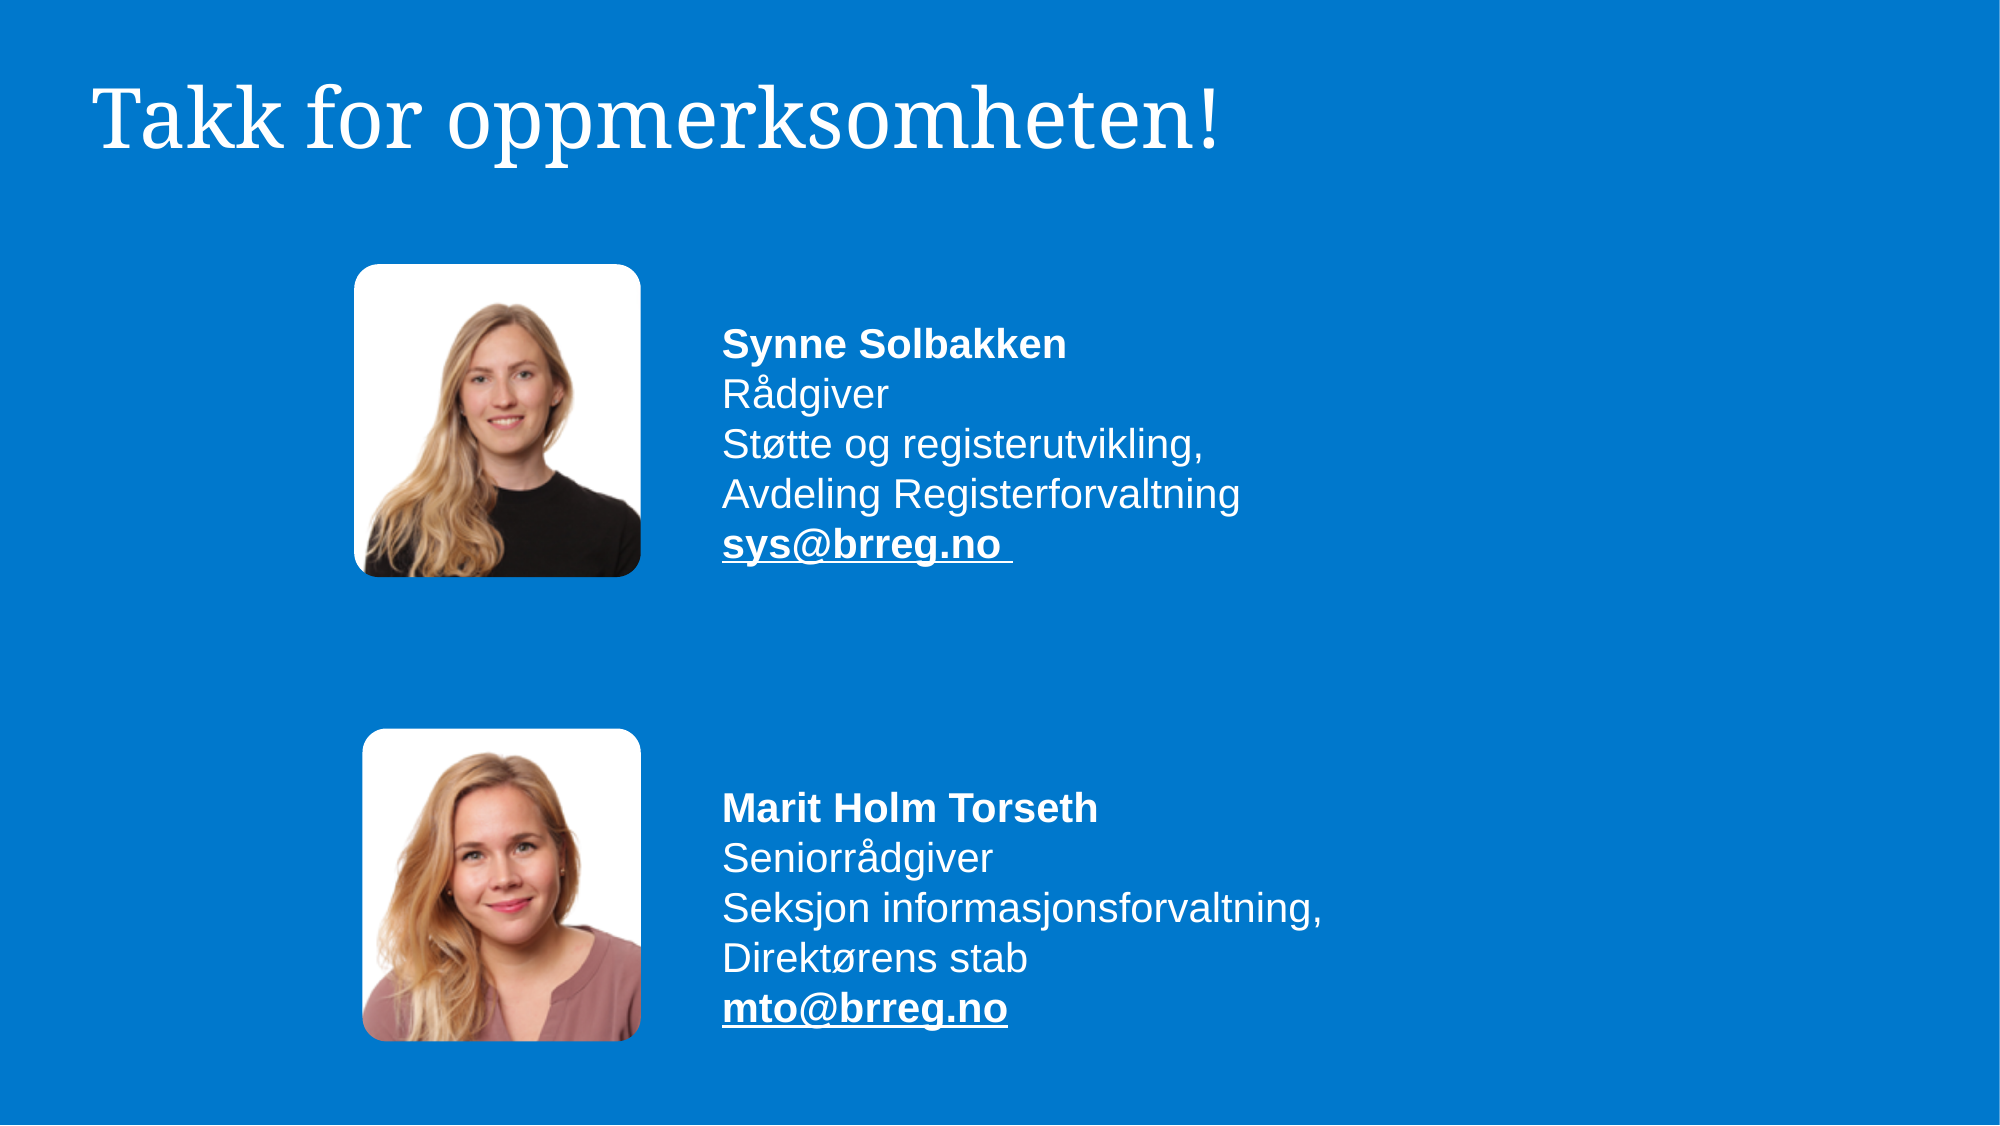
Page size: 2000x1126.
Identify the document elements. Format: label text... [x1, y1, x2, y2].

text_box Marit Holm Torseth Seniorrådgiver Seksjon informasjonsforvaltning, Direktørens stab mto@brreg.no [707, 773, 1358, 1039]
picture [354, 264, 641, 578]
title Takk for oppmerksomheten! [91, 27, 1884, 215]
picture [362, 728, 641, 1042]
text_box Synne Solbakken Rådgiver Støtte og registerutvikling, Avdeling Registerforvaltning sys@brreg.no [707, 309, 1358, 575]
